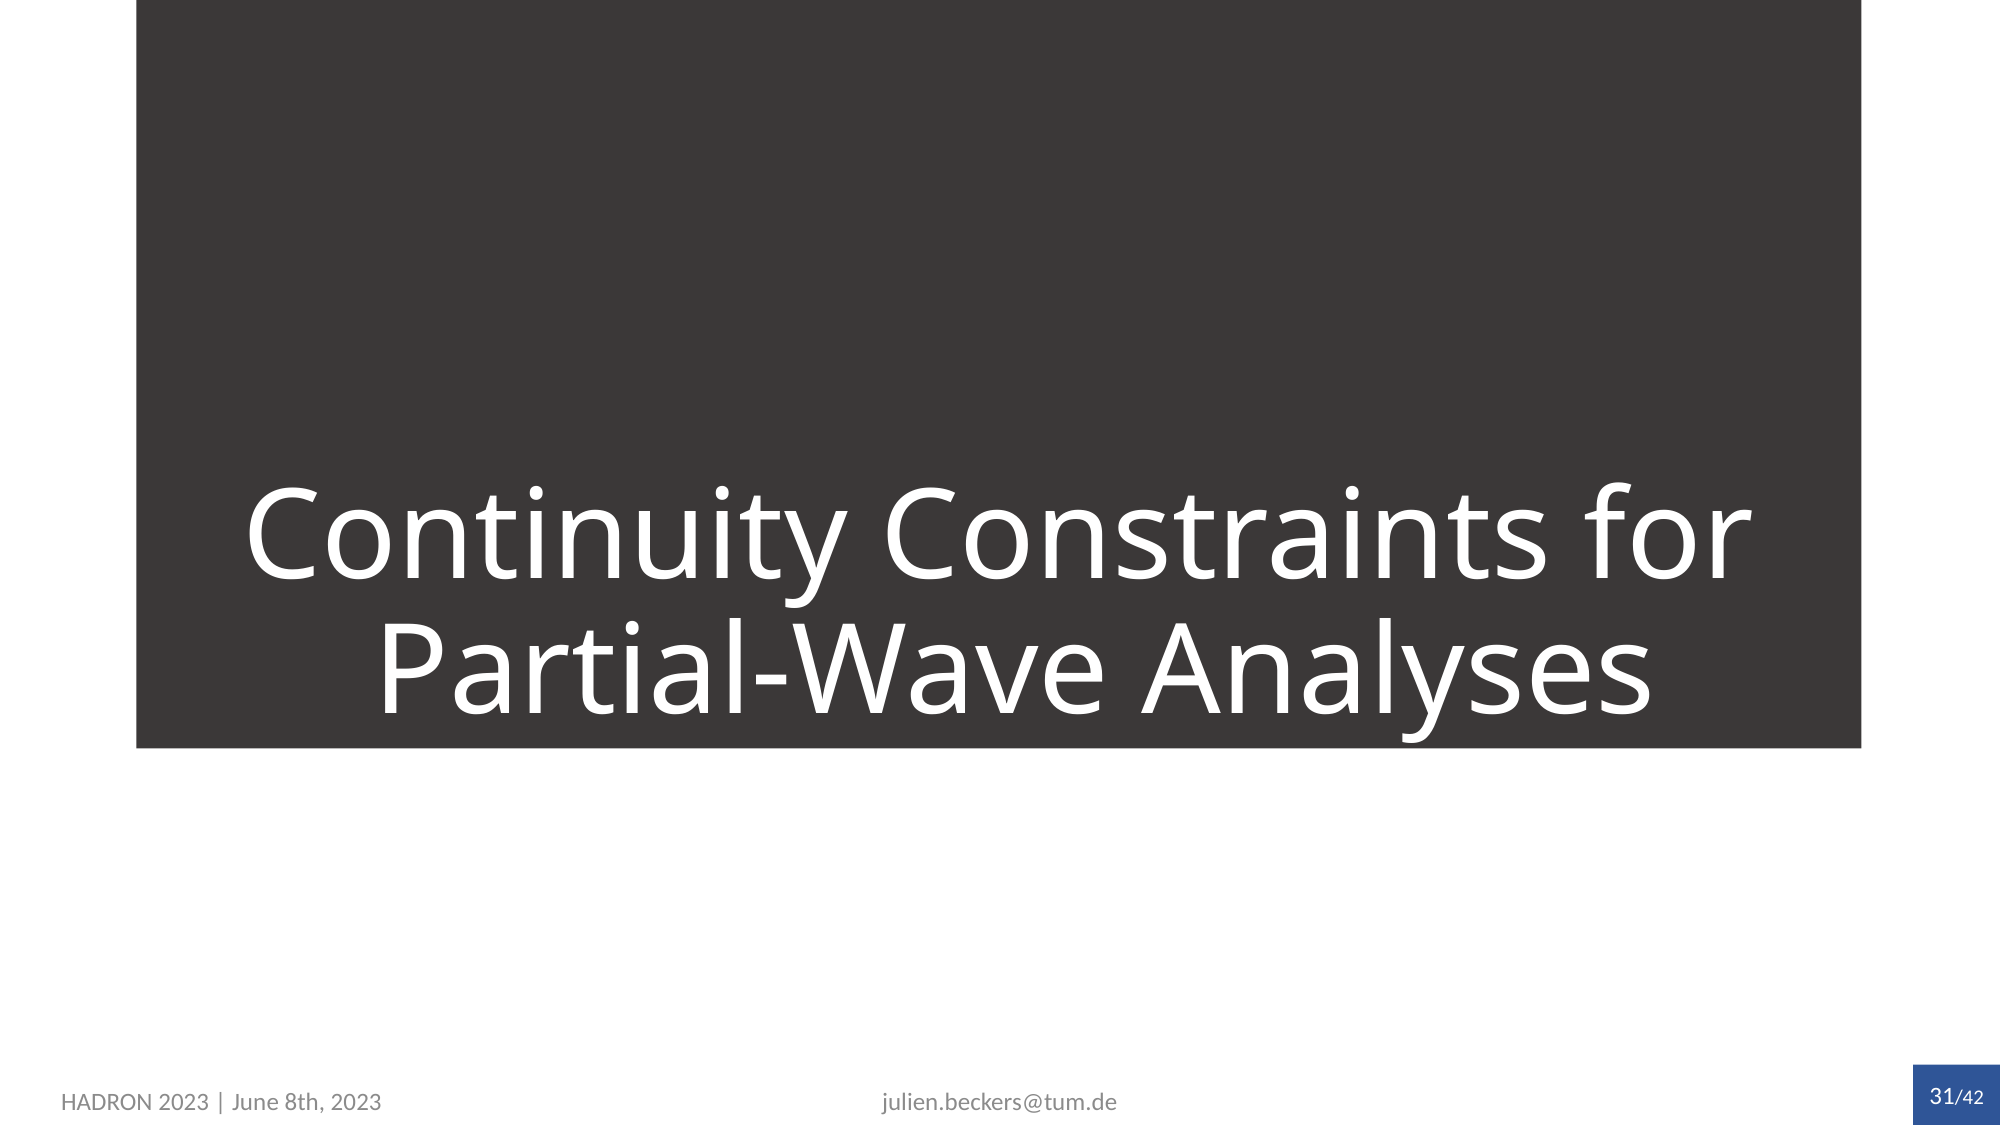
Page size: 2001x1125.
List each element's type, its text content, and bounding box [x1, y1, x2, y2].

slide_number 31/42 [1913, 1064, 2000, 1125]
footer julien.beckers@tum.de [444, 1076, 1913, 1125]
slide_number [0, 1076, 444, 1125]
title Continuity Constraints for Partial-Wave Analyses [136, 0, 1862, 749]
